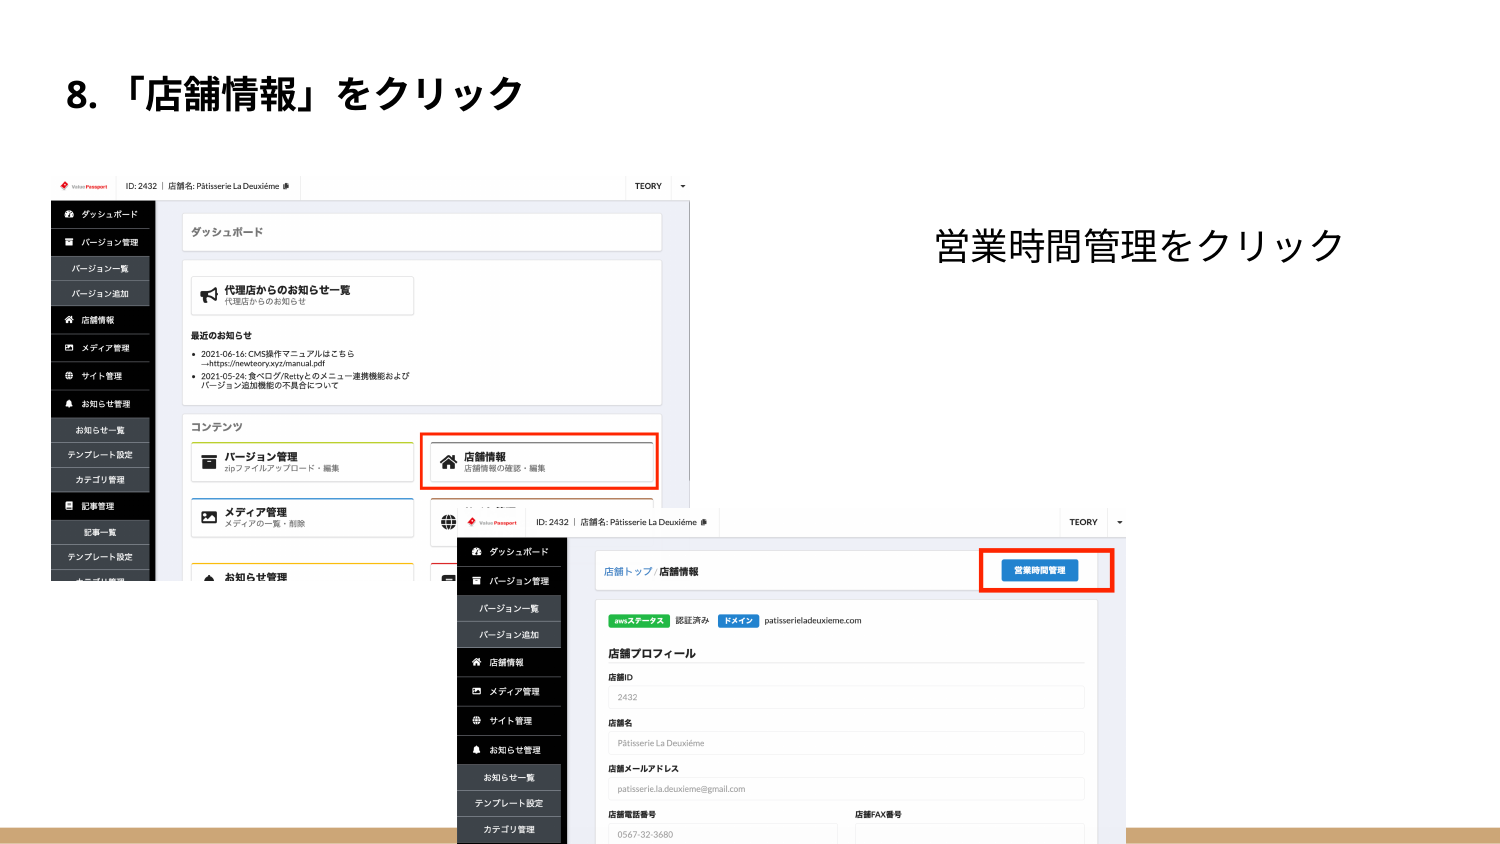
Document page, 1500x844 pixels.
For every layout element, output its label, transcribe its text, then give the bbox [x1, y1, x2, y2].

list 営業時間管理をクリック [918, 201, 1500, 755]
title 8.「店舗情報」をクリック [51, 61, 1449, 131]
picture [50, 176, 1126, 844]
